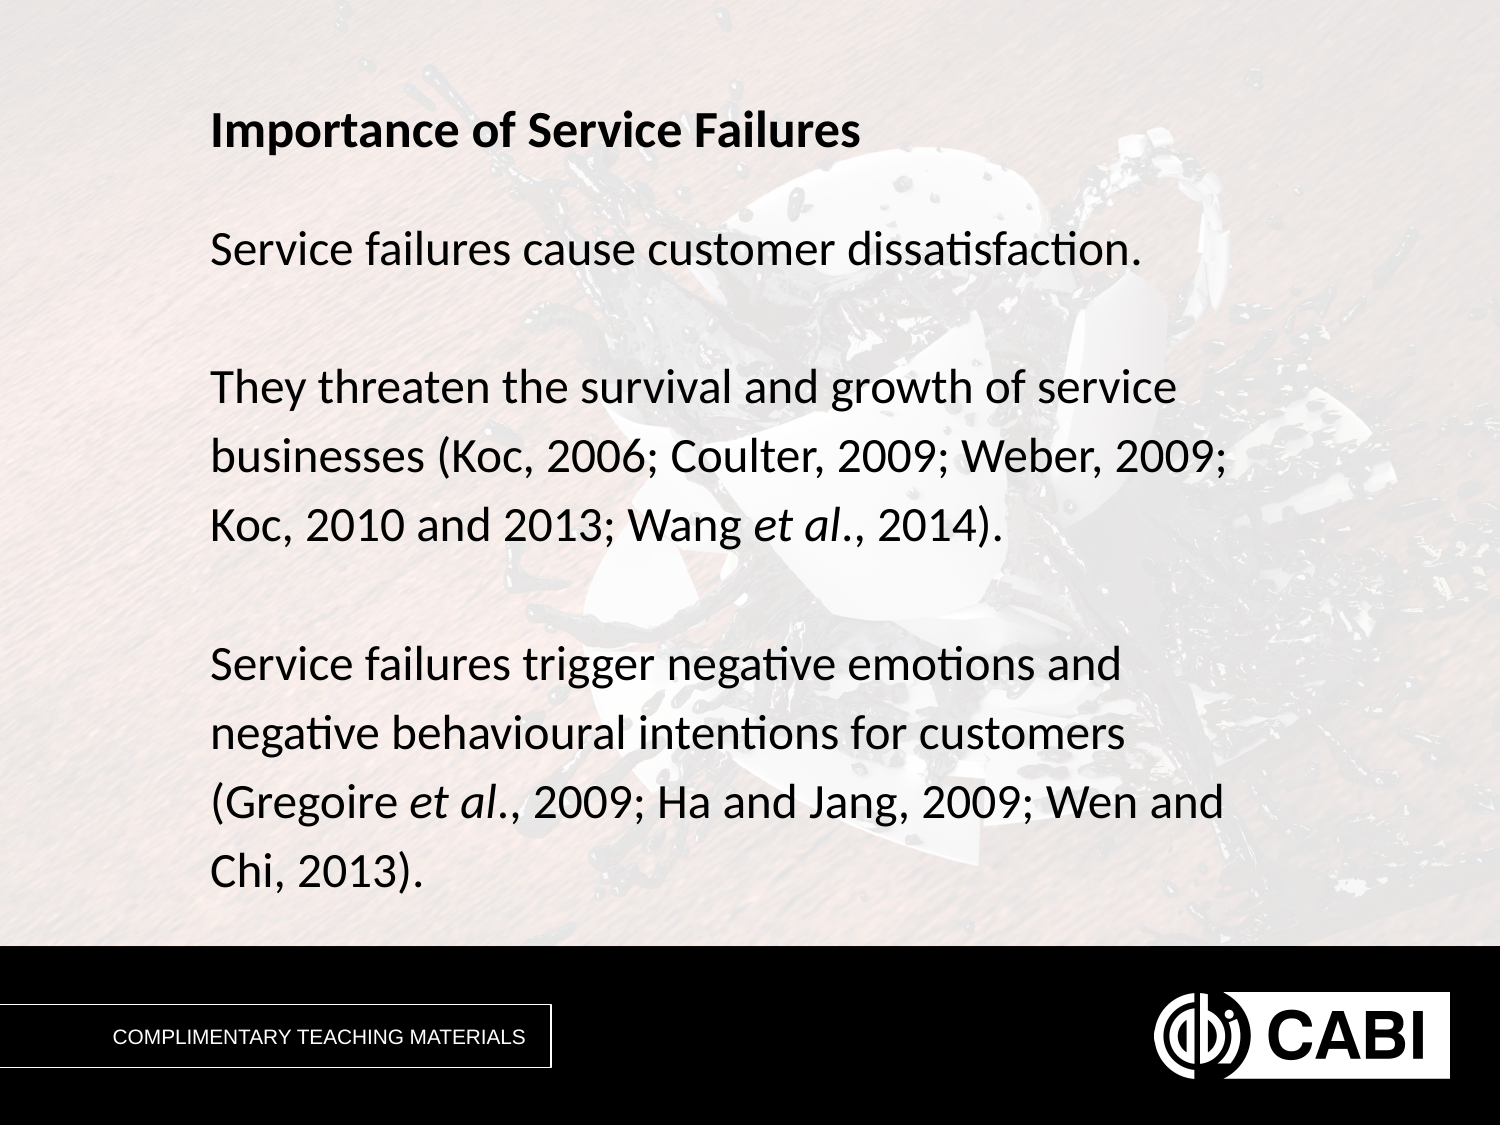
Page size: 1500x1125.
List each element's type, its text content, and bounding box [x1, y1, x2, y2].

title Importance of Service Failures [195, 45, 1376, 209]
picture [1154, 992, 1450, 1079]
list Service failures cause customer dissatisfaction. They threaten the survival and growth of service businesses (Koc, 2006; Coulter, 2009; Weber, 2009; Koc, 2010 and 2013; Wang et al., 2014). Service failures trigger negative emotions and negative behavioural intentions for customers (Gregoire et al., 2009; Ha and Jang, 2009; Wen and Chi, 2013). [195, 209, 1376, 917]
